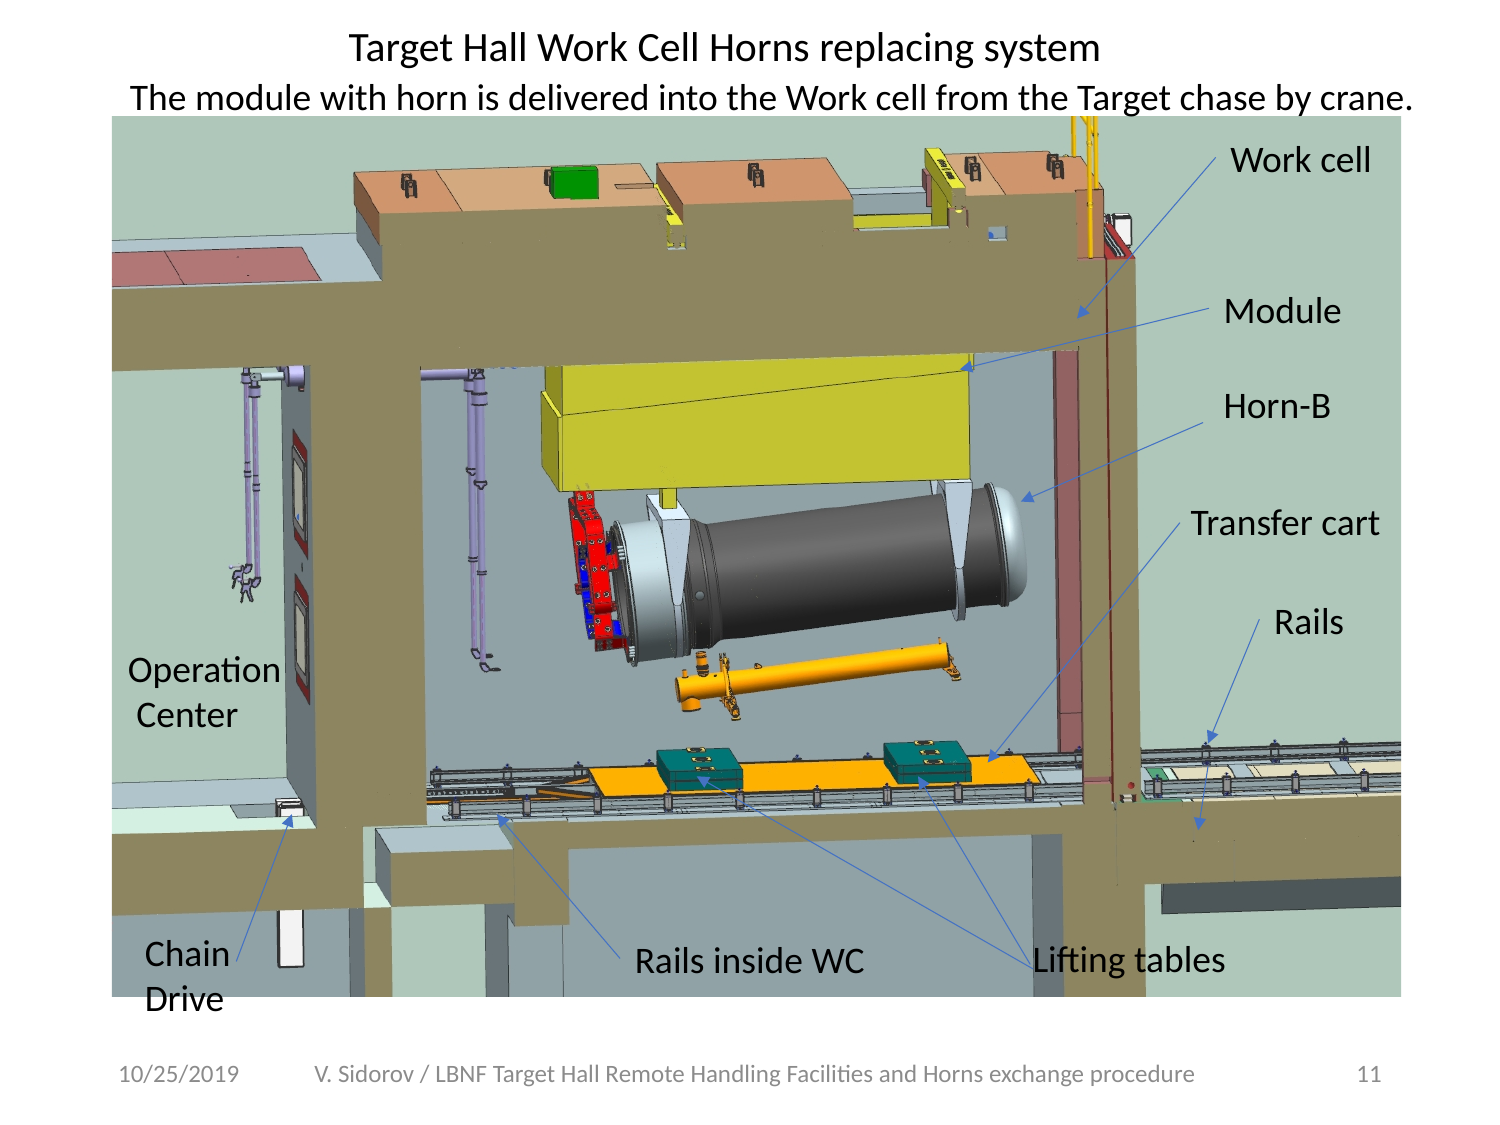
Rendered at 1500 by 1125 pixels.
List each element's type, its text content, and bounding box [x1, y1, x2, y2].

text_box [496, 814, 619, 959]
picture [111, 116, 1402, 997]
footer V. Sidorov / LBNF Target Hall Remote Handling Facilities and Horns exchange procedure [268, 1042, 1059, 1103]
slide_number 11 [1059, 1042, 1397, 1103]
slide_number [103, 1042, 268, 1103]
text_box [1198, 766, 1208, 831]
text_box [917, 776, 1031, 965]
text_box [1020, 422, 1204, 502]
text_box Chain Drive [129, 997, 343, 1027]
text_box The module with horn is delivered into the Work cell from the Target chase by crane. [115, 65, 1431, 125]
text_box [987, 522, 1180, 763]
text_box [959, 308, 1209, 370]
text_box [696, 776, 1034, 970]
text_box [1207, 619, 1259, 744]
title Target Hall Work Cell Horns replacing system [87, 23, 1363, 79]
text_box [236, 814, 292, 962]
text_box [1076, 154, 1215, 319]
